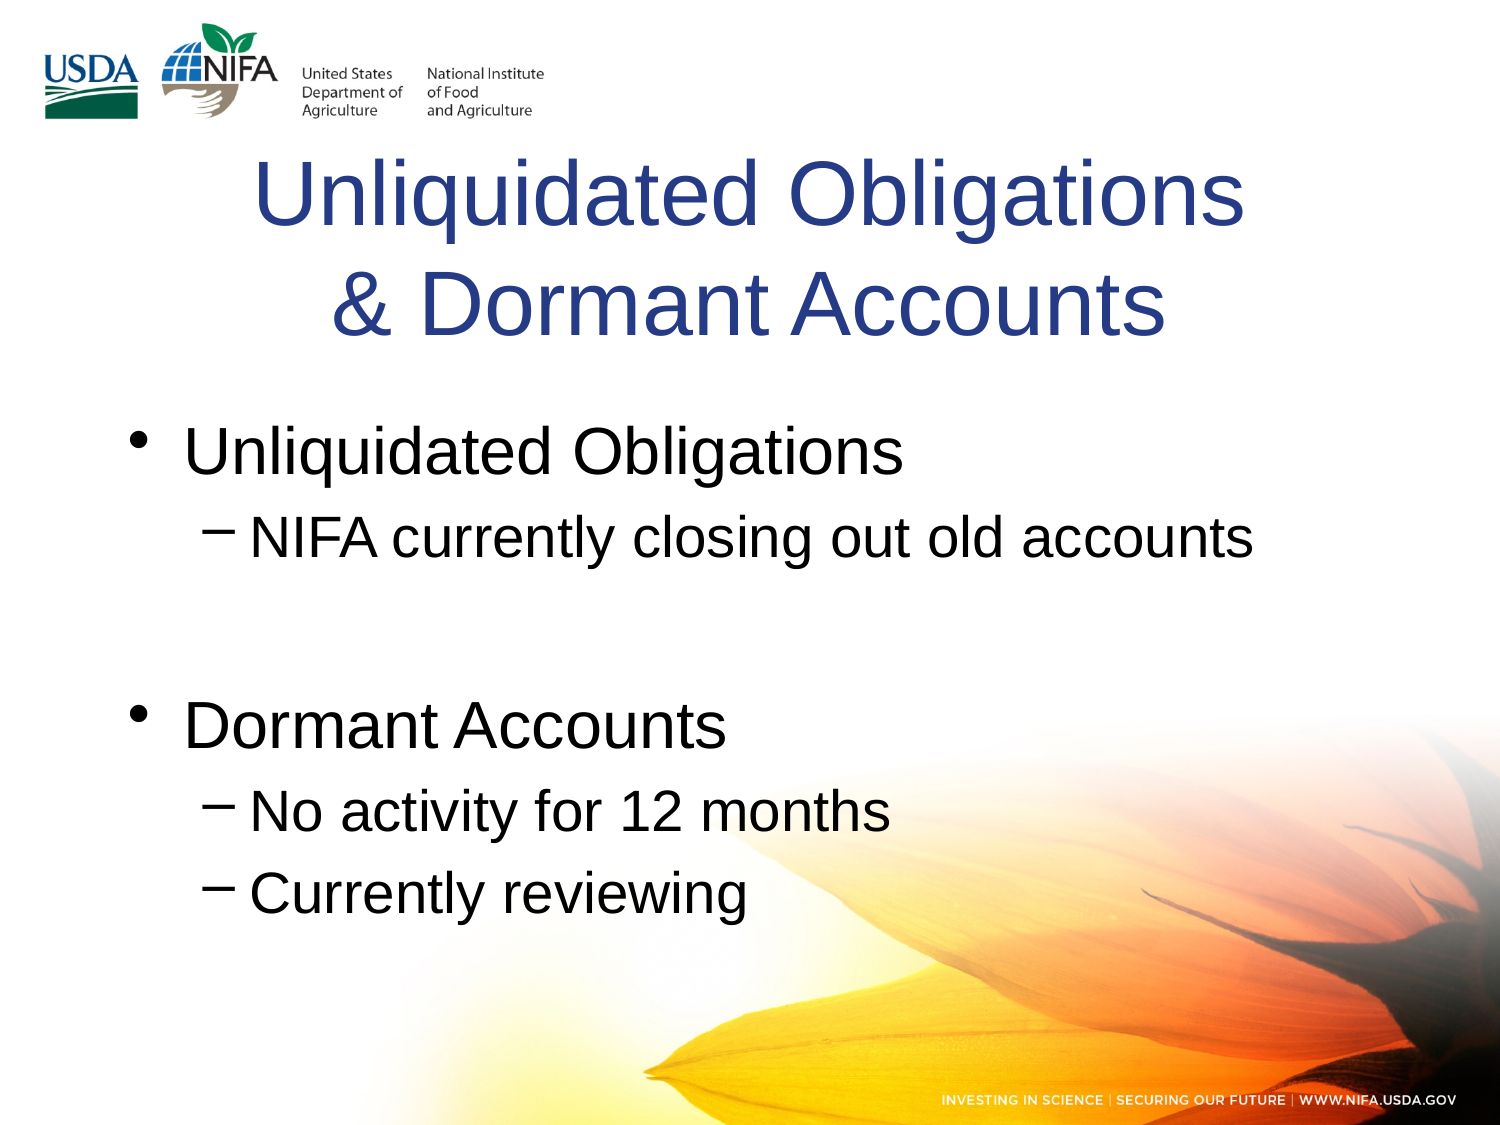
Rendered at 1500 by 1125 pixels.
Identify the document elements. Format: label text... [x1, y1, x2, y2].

list Unliquidated Obligations NIFA currently closing out old accounts Dormant Accounts No activity for 12 months Currently reviewing [112, 399, 1388, 1001]
title Unliquidated Obligations & Dormant Accounts [112, 124, 1388, 363]
picture [0, 0, 1500, 1125]
